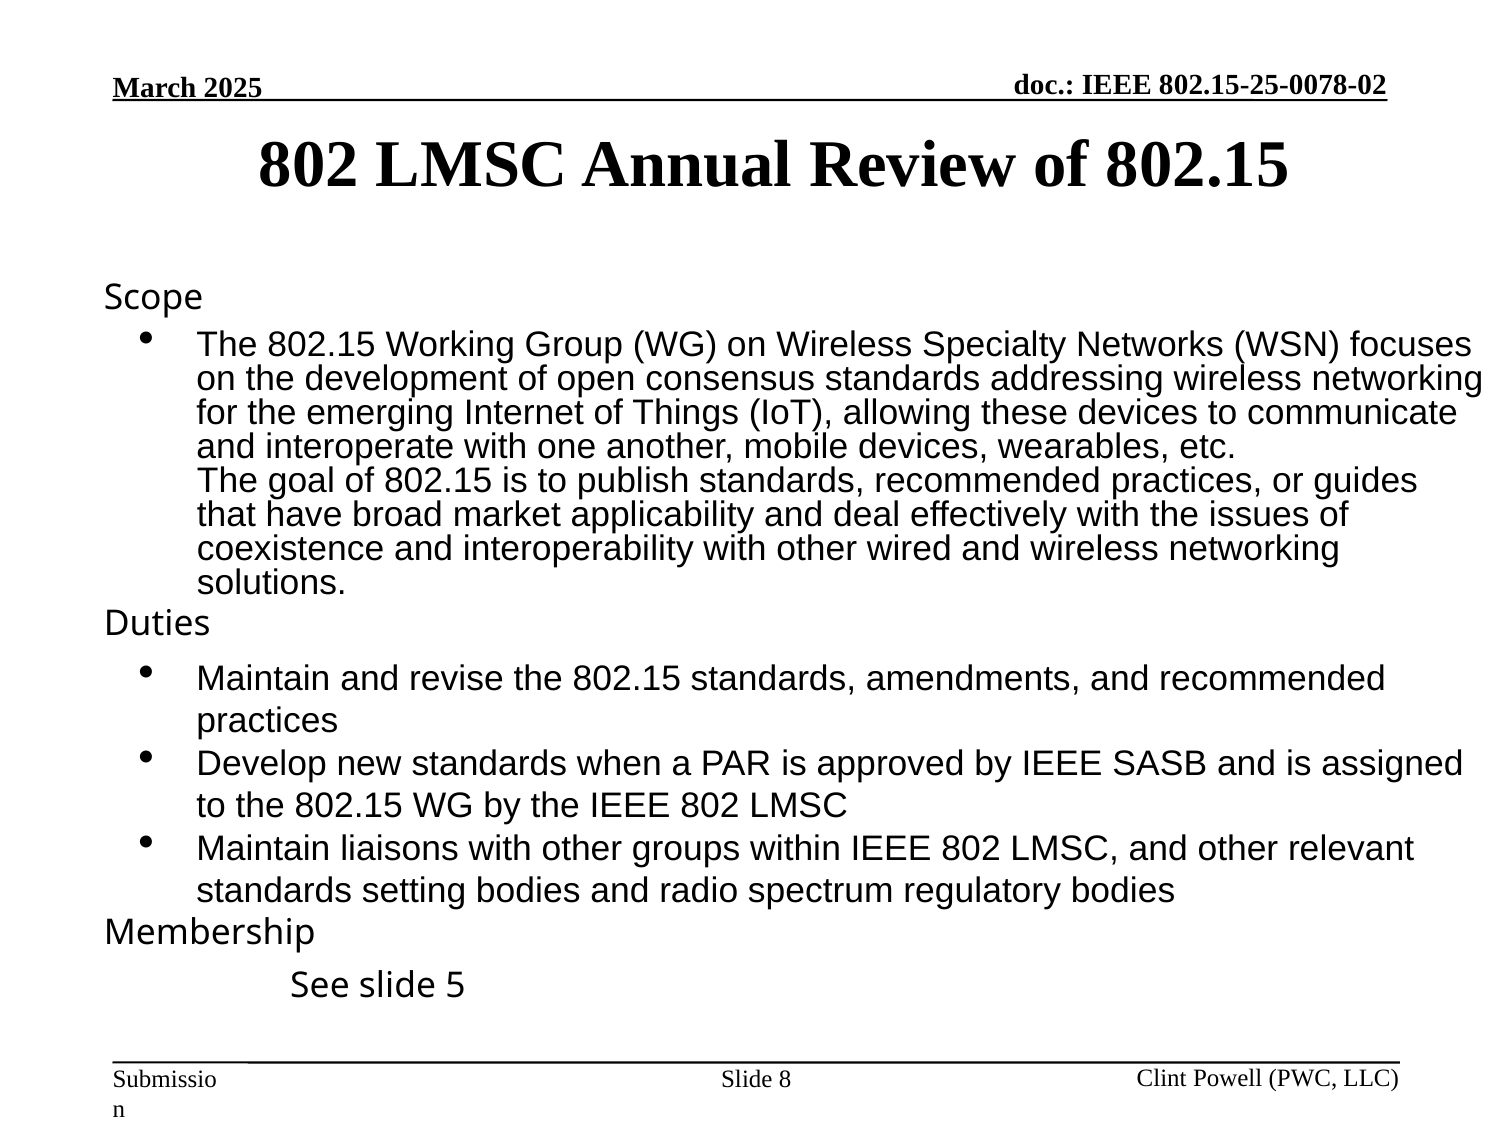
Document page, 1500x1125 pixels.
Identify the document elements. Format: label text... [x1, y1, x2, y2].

text_box [1187, 73, 1218, 97]
text_box 802 LMSC Annual Review of 802.15 [112, 97, 1438, 222]
text_box Scope The 802.15 Working Group (WG) on Wireless Specialty Networks (WSN) focuses on the development of open consensus standards addressing wireless networking for the emerging Internet of Things (IoT), allowing these devices to communicate and interoperate with one another, mobile devices, wearables, etc. The goal of 802.15 is to publish standards, recommended practices, or guides that have broad market applicability and deal effectively with the issues of coexistence and interoperability with other wired and wireless networking solutions. Duties Maintain and revise the 802.15 standards, amendments, and recommended practices Develop new standards when a PAR is approved by IEEE SASB and is assigned to the 802.15 WG by the IEEE 802 LMSC Maintain liaisons with other groups within IEEE 802 LMSC, and other relevant standards setting bodies and radio spectrum regulatory bodies Membership See slide 5 [50, 274, 1500, 1028]
slide_number Slide 8 [712, 1062, 800, 1093]
